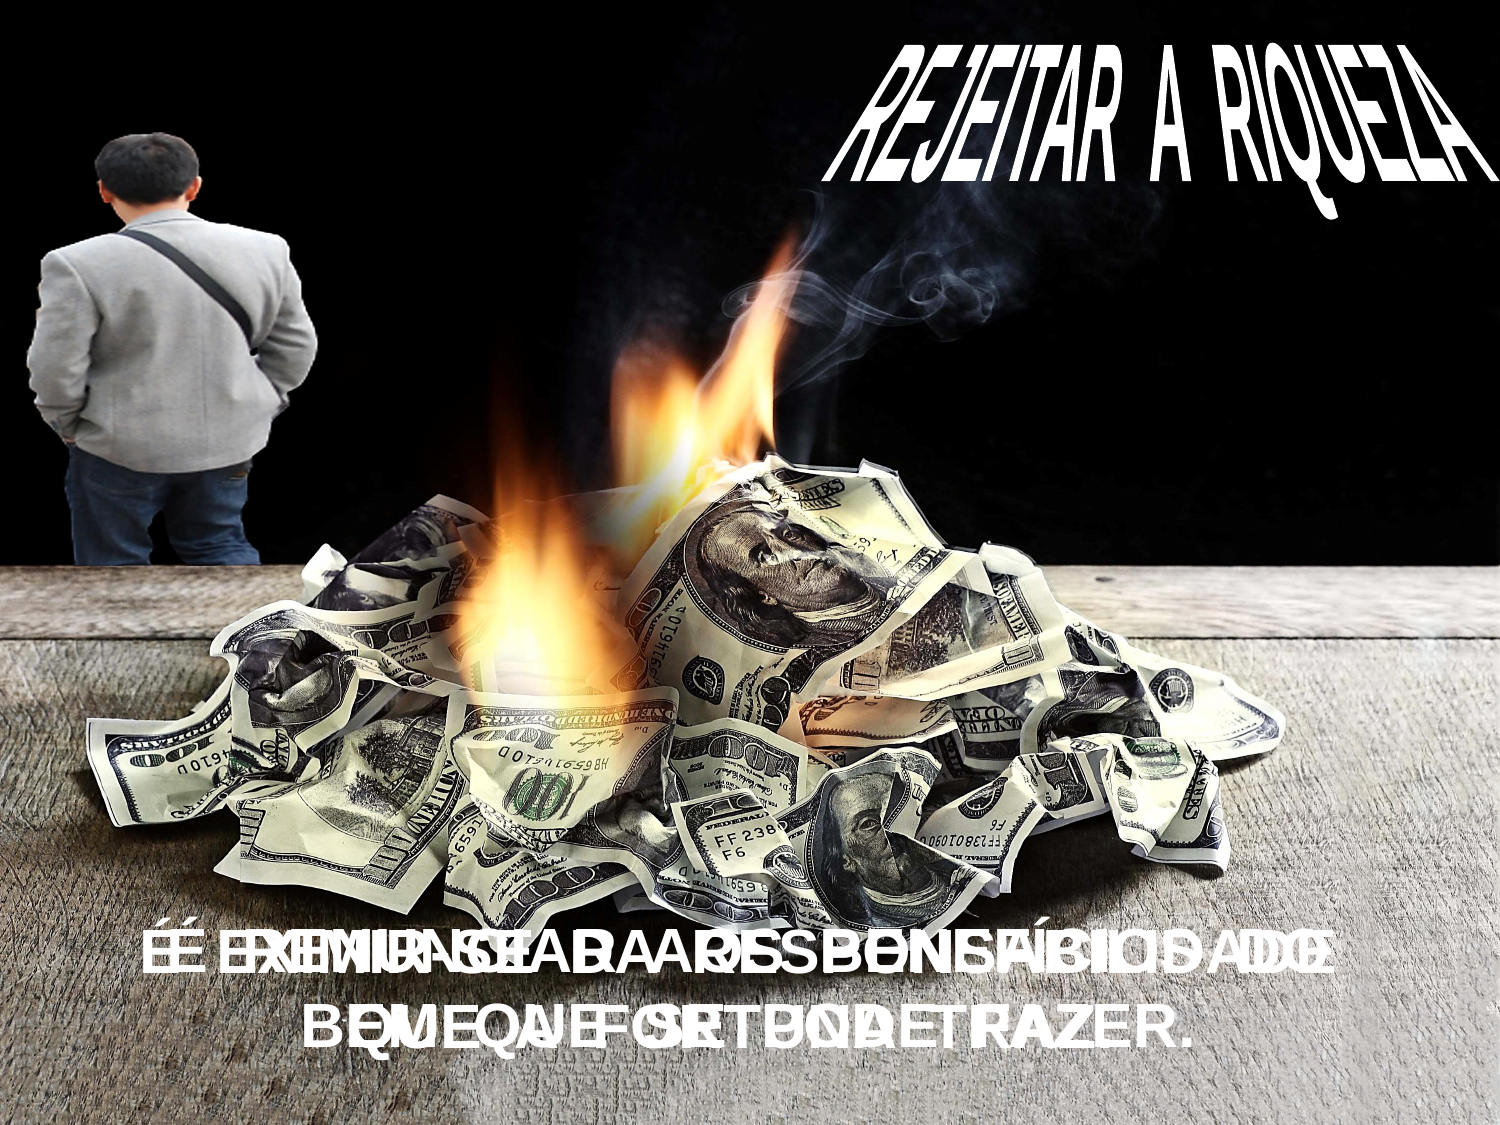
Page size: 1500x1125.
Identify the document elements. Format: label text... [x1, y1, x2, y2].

text_box É RENUNCIAR AOS BENEFÍCIOS DO BEM QUE SE PODE FAZER. [0, 902, 1500, 1067]
picture [0, 0, 1500, 902]
picture [0, 1067, 1500, 1125]
